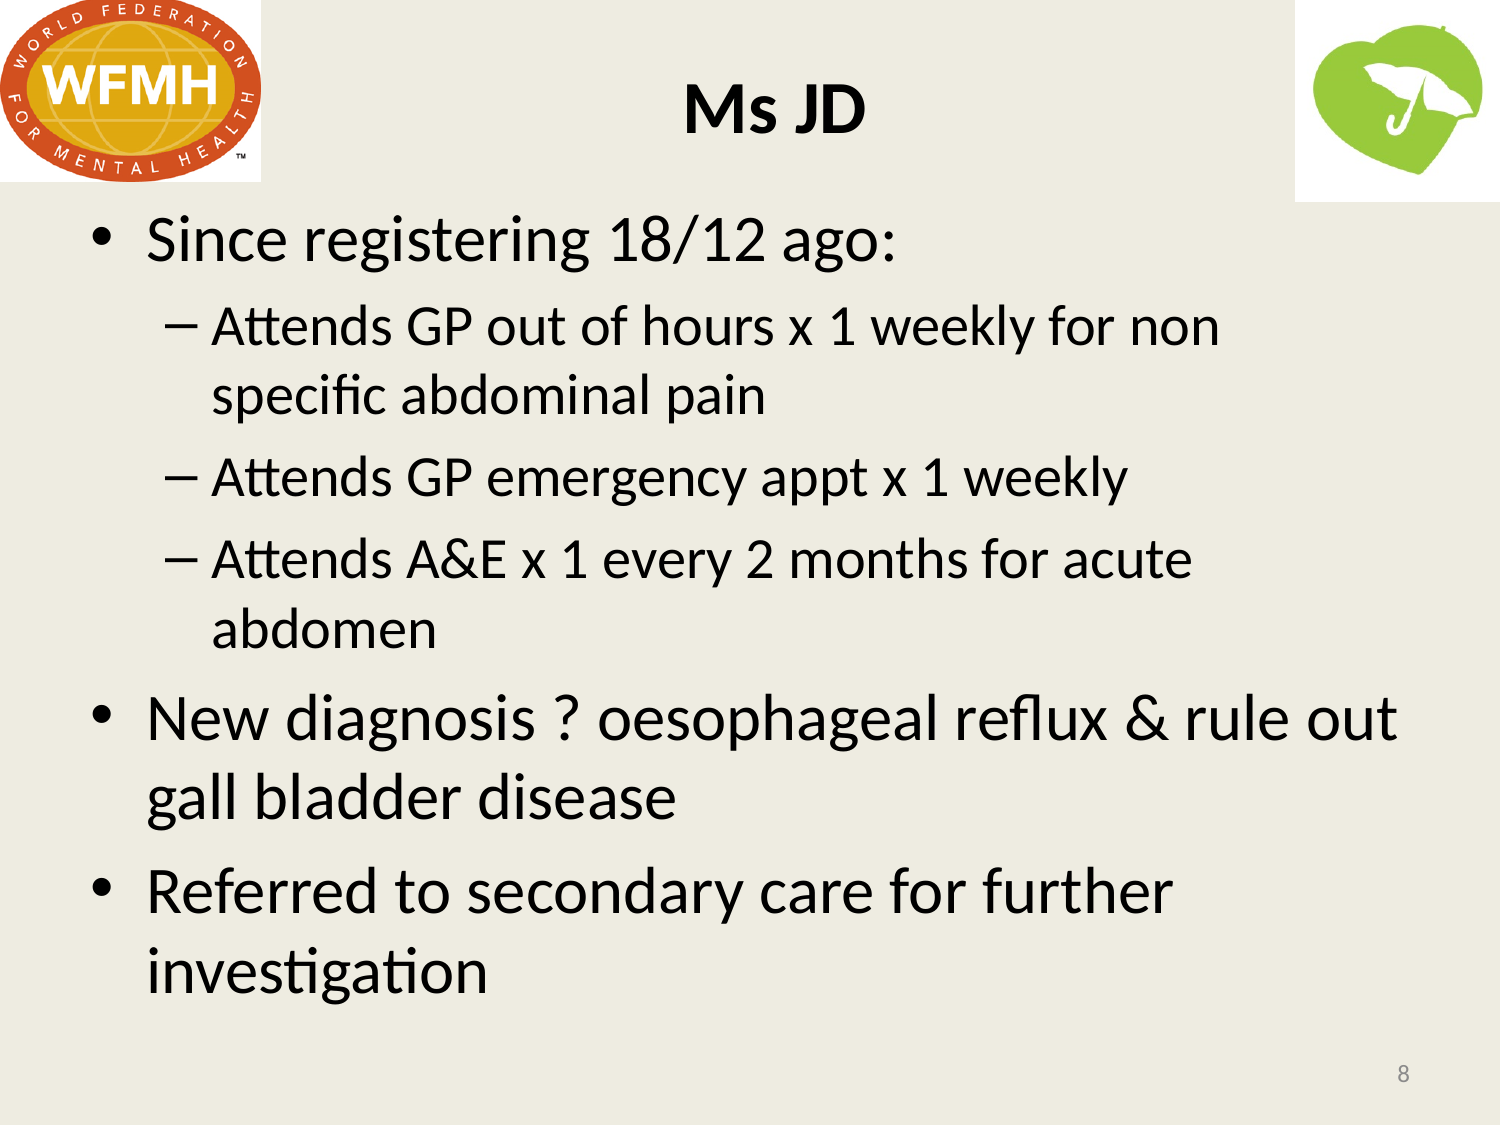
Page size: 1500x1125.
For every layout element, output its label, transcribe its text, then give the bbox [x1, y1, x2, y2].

picture [1295, 0, 1500, 202]
picture [0, 0, 261, 182]
list Since registering 18/12 ago: Attends GP out of hours x 1 weekly for non specific abdominal pain Attends GP emergency appt x 1 weekly Attends A&E x 1 every 2 months for acute abdomen New diagnosis ? oesophageal reflux & rule out gall bladder disease Referred to secondary care for further investigation [74, 187, 1426, 1006]
title Ms JD [262, 0, 1288, 187]
slide_number 8 [1074, 1042, 1425, 1103]
